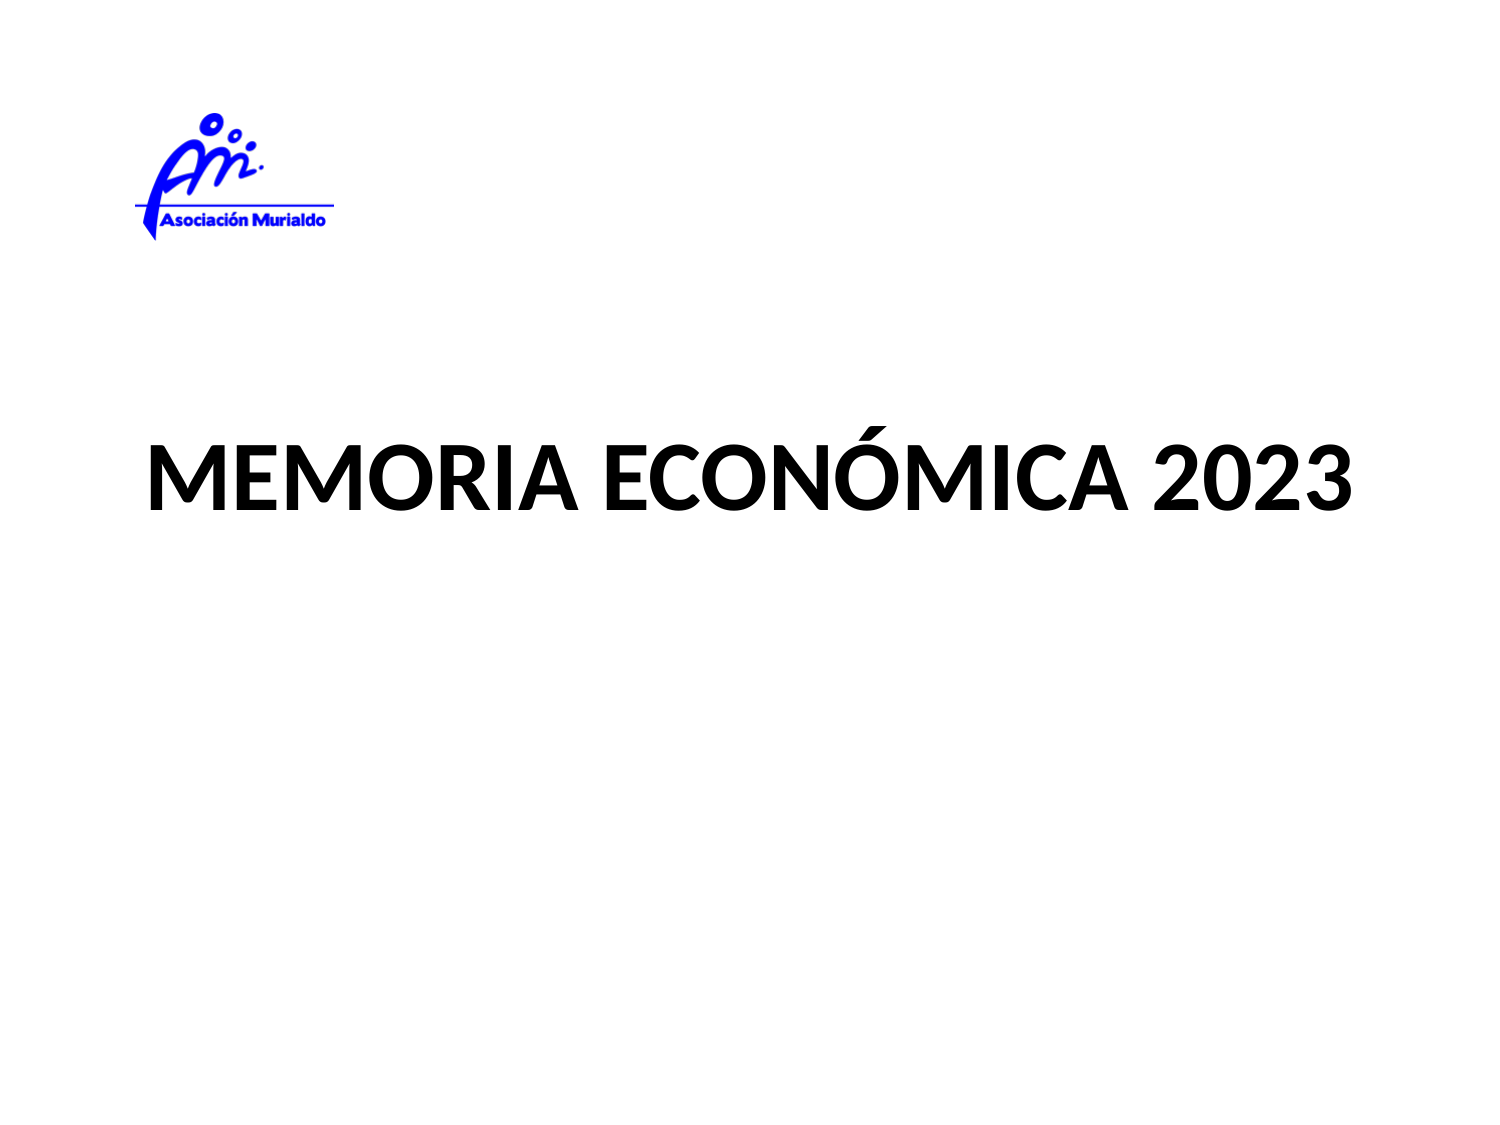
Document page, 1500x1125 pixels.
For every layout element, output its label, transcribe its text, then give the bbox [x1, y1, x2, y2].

picture [135, 113, 334, 241]
title MEMORIA ECONÓMICA 2023 [112, 349, 1388, 591]
